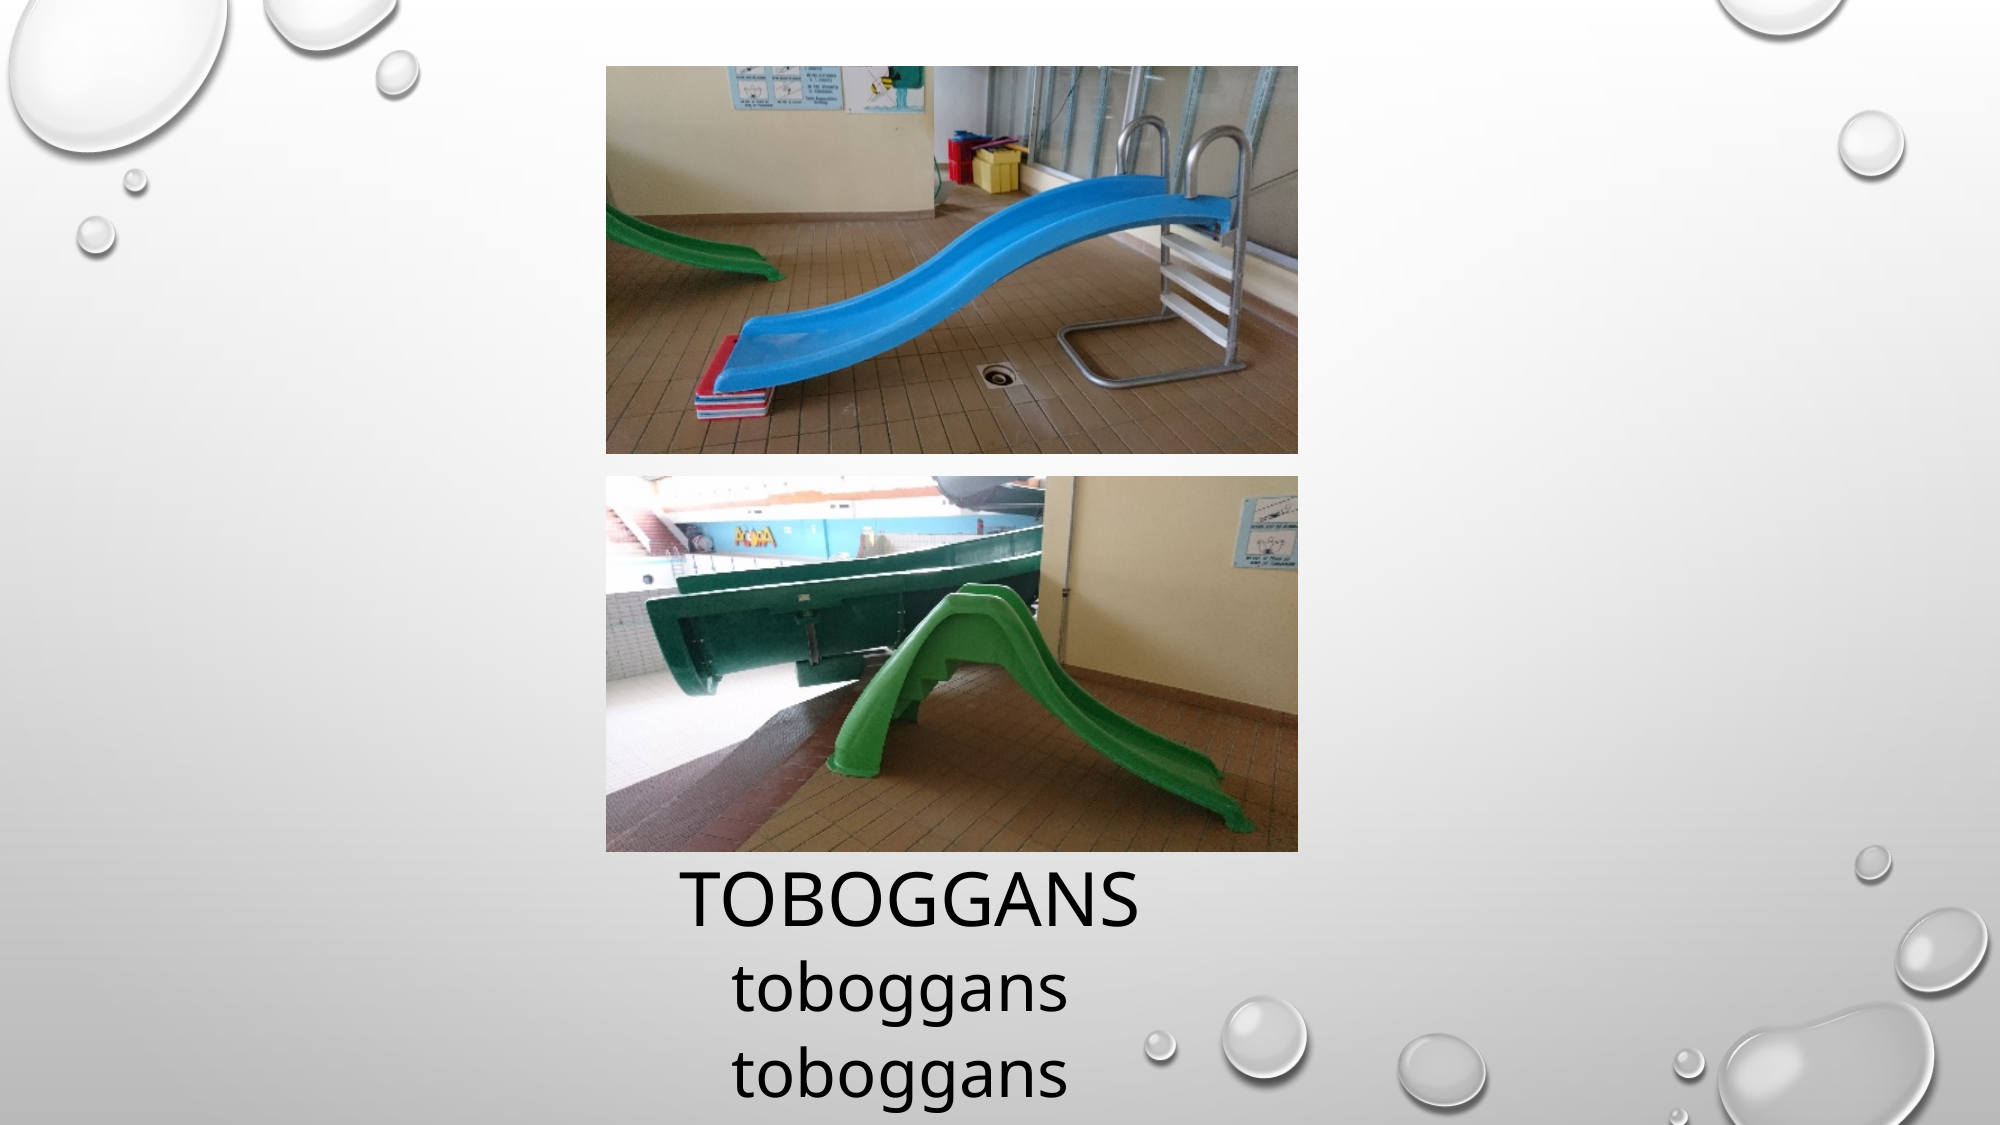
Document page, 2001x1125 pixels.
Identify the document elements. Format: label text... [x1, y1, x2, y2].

text_box toboggans [716, 937, 1103, 1023]
picture [0, 0, 2000, 1125]
text_box toboggans [716, 1023, 1103, 1119]
title tobogganS [70, 771, 1771, 1034]
